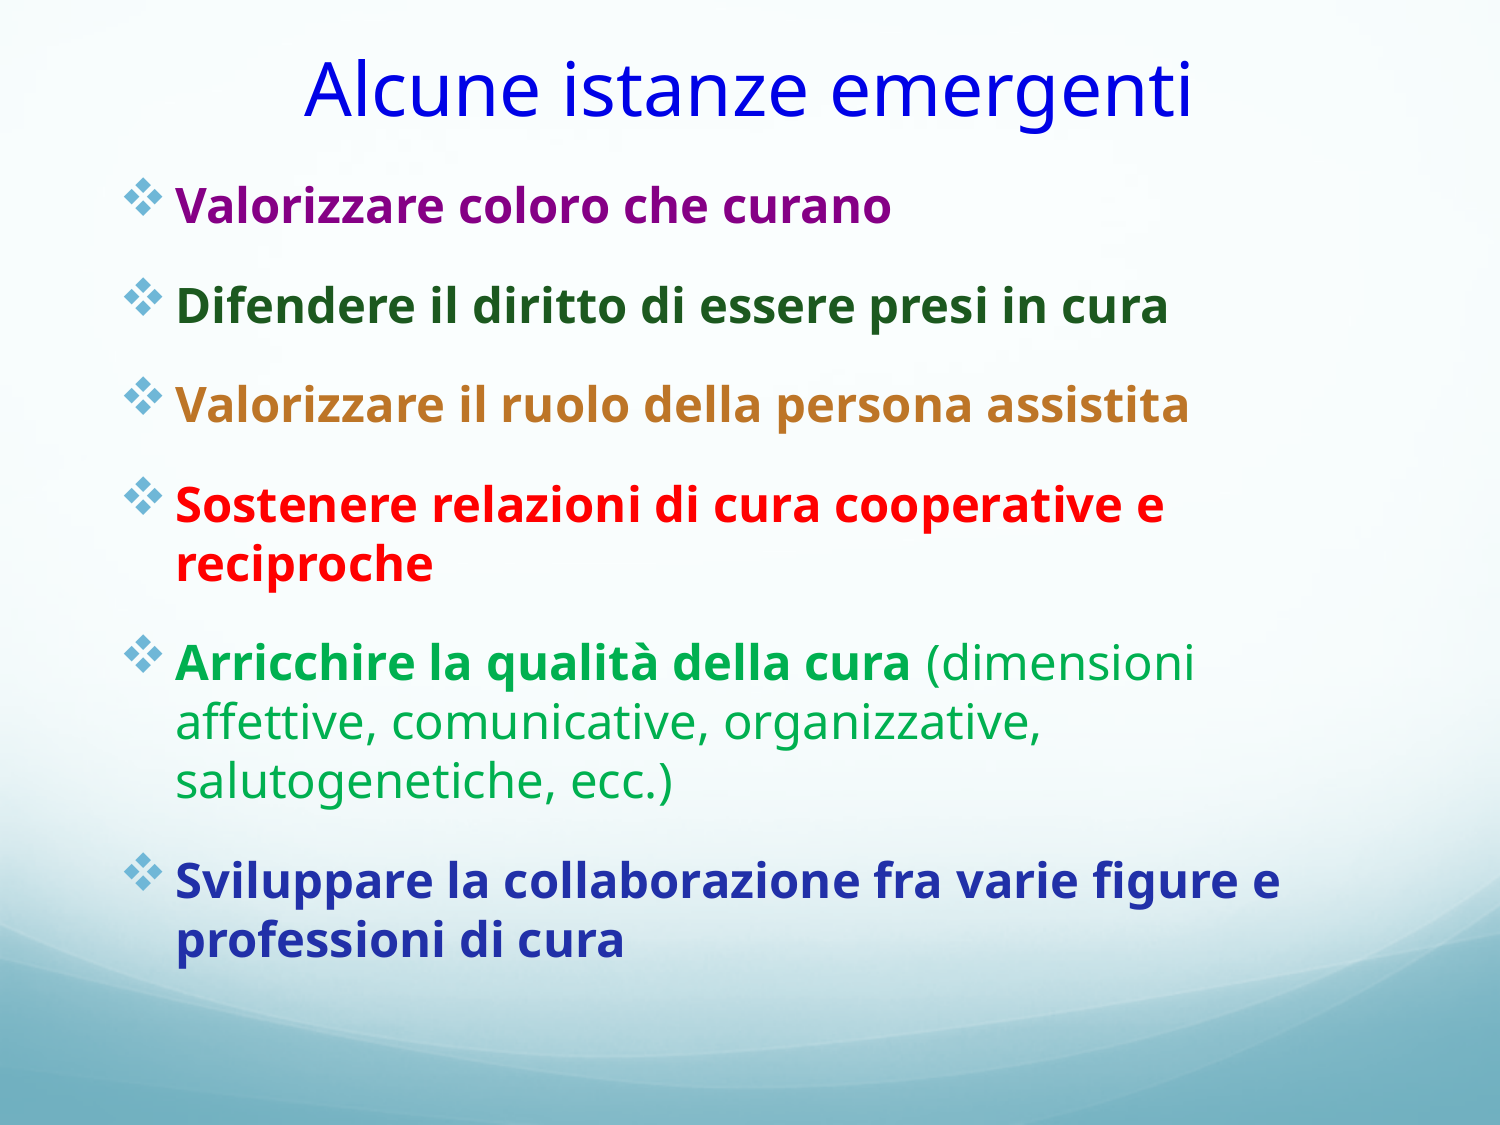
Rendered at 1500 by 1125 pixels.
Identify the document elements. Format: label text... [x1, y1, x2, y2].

list Valorizzare coloro che curano Difendere il diritto di essere presi in cura Valorizzare il ruolo della persona assistita Sostenere relazioni di cura cooperative e reciproche Arricchire la qualità della cura (dimensioni affettive, comunicative, organizzative, salutogenetiche, ecc.) Sviluppare la collaborazione fra varie figure e professioni di cura [104, 167, 1410, 975]
title Alcune istanze emergenti [90, 17, 1410, 139]
